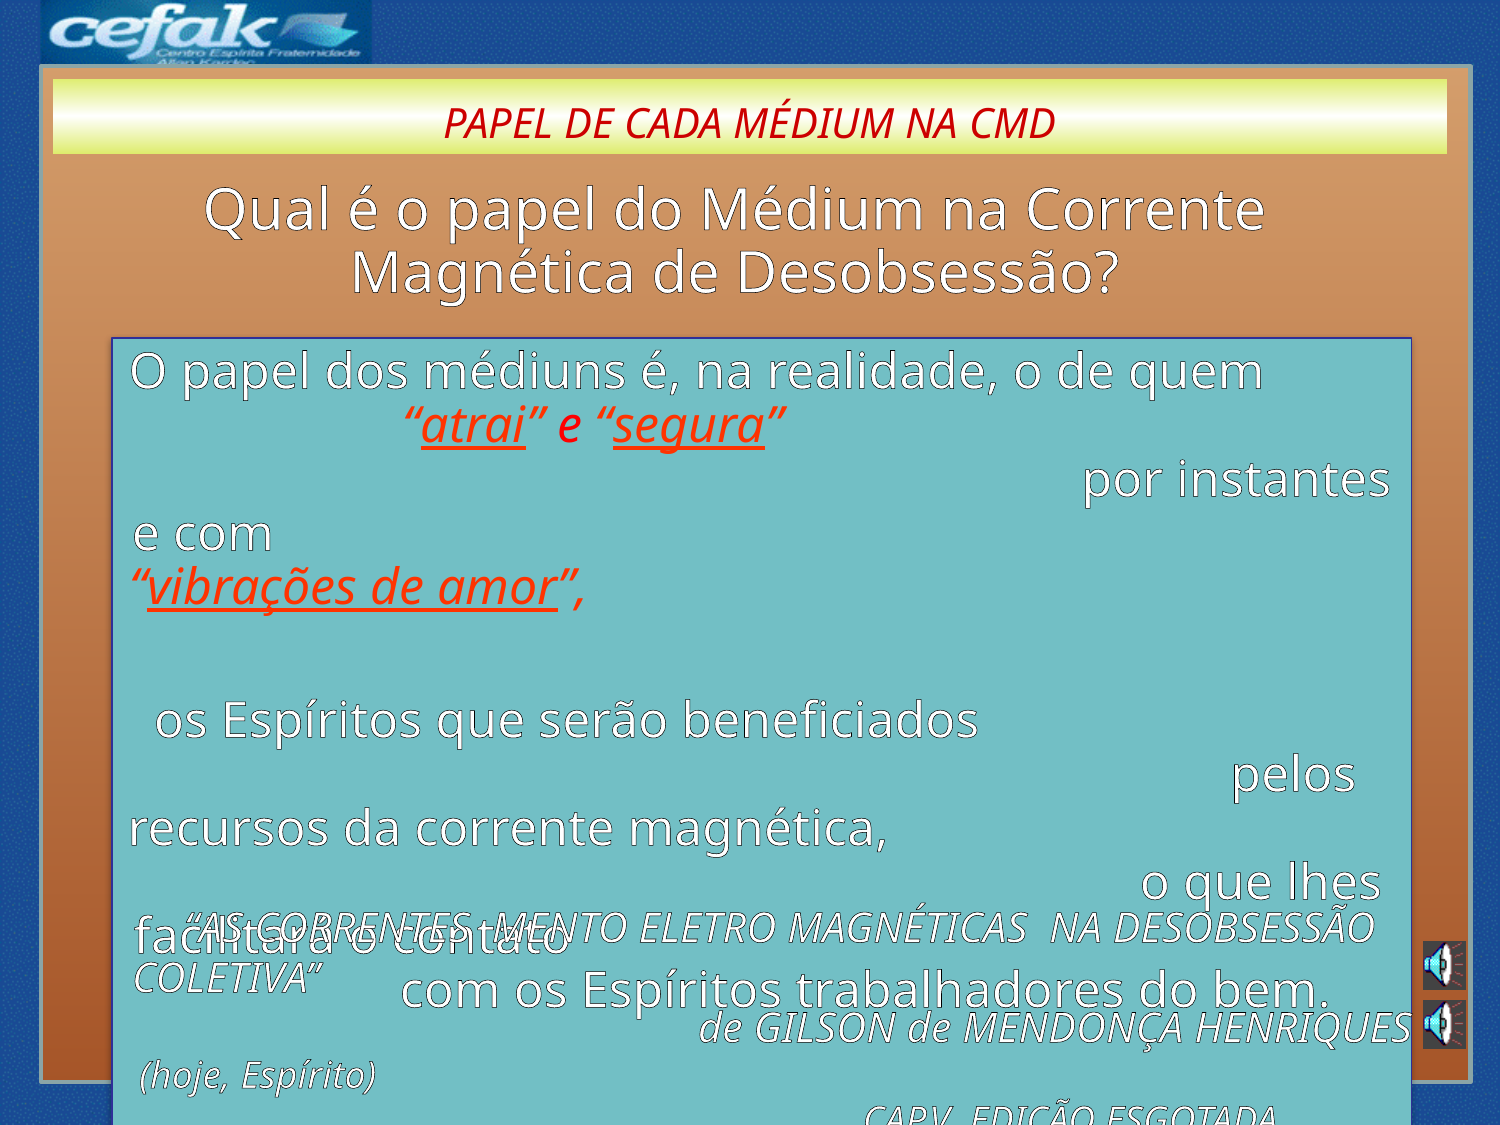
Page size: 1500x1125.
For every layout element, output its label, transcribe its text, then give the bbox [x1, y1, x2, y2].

text_box O papel dos médiuns é, na realidade, o de quem “atrai” e “segura” por instantes e com “vibrações de amor”, os Espíritos que serão beneficiados pelos recursos da corrente magnética, o que lhes facilitará o contato com os Espíritos trabalhadores do bem. [111, 337, 1412, 1125]
text_box Qual é o papel do Médium na Corrente Magnética de Desobsessão? [172, 172, 1296, 313]
text_box PAPEL DE CADA MÉDIUM NA CMD [53, 79, 1447, 154]
text_box [39, 64, 1473, 1084]
picture [0, 0, 1500, 1125]
text_box “AS CORRENTES MENTO ELETRO MAGNÉTICAS NA DESOBSESSÃO COLETIVA” de GILSON de MENDONÇA HENRIQUES (hoje, Espírito) CAP.V EDIÇÃO ESGOTADA [112, 893, 1447, 1125]
picture [1421, 940, 1467, 991]
picture [1421, 999, 1467, 1050]
